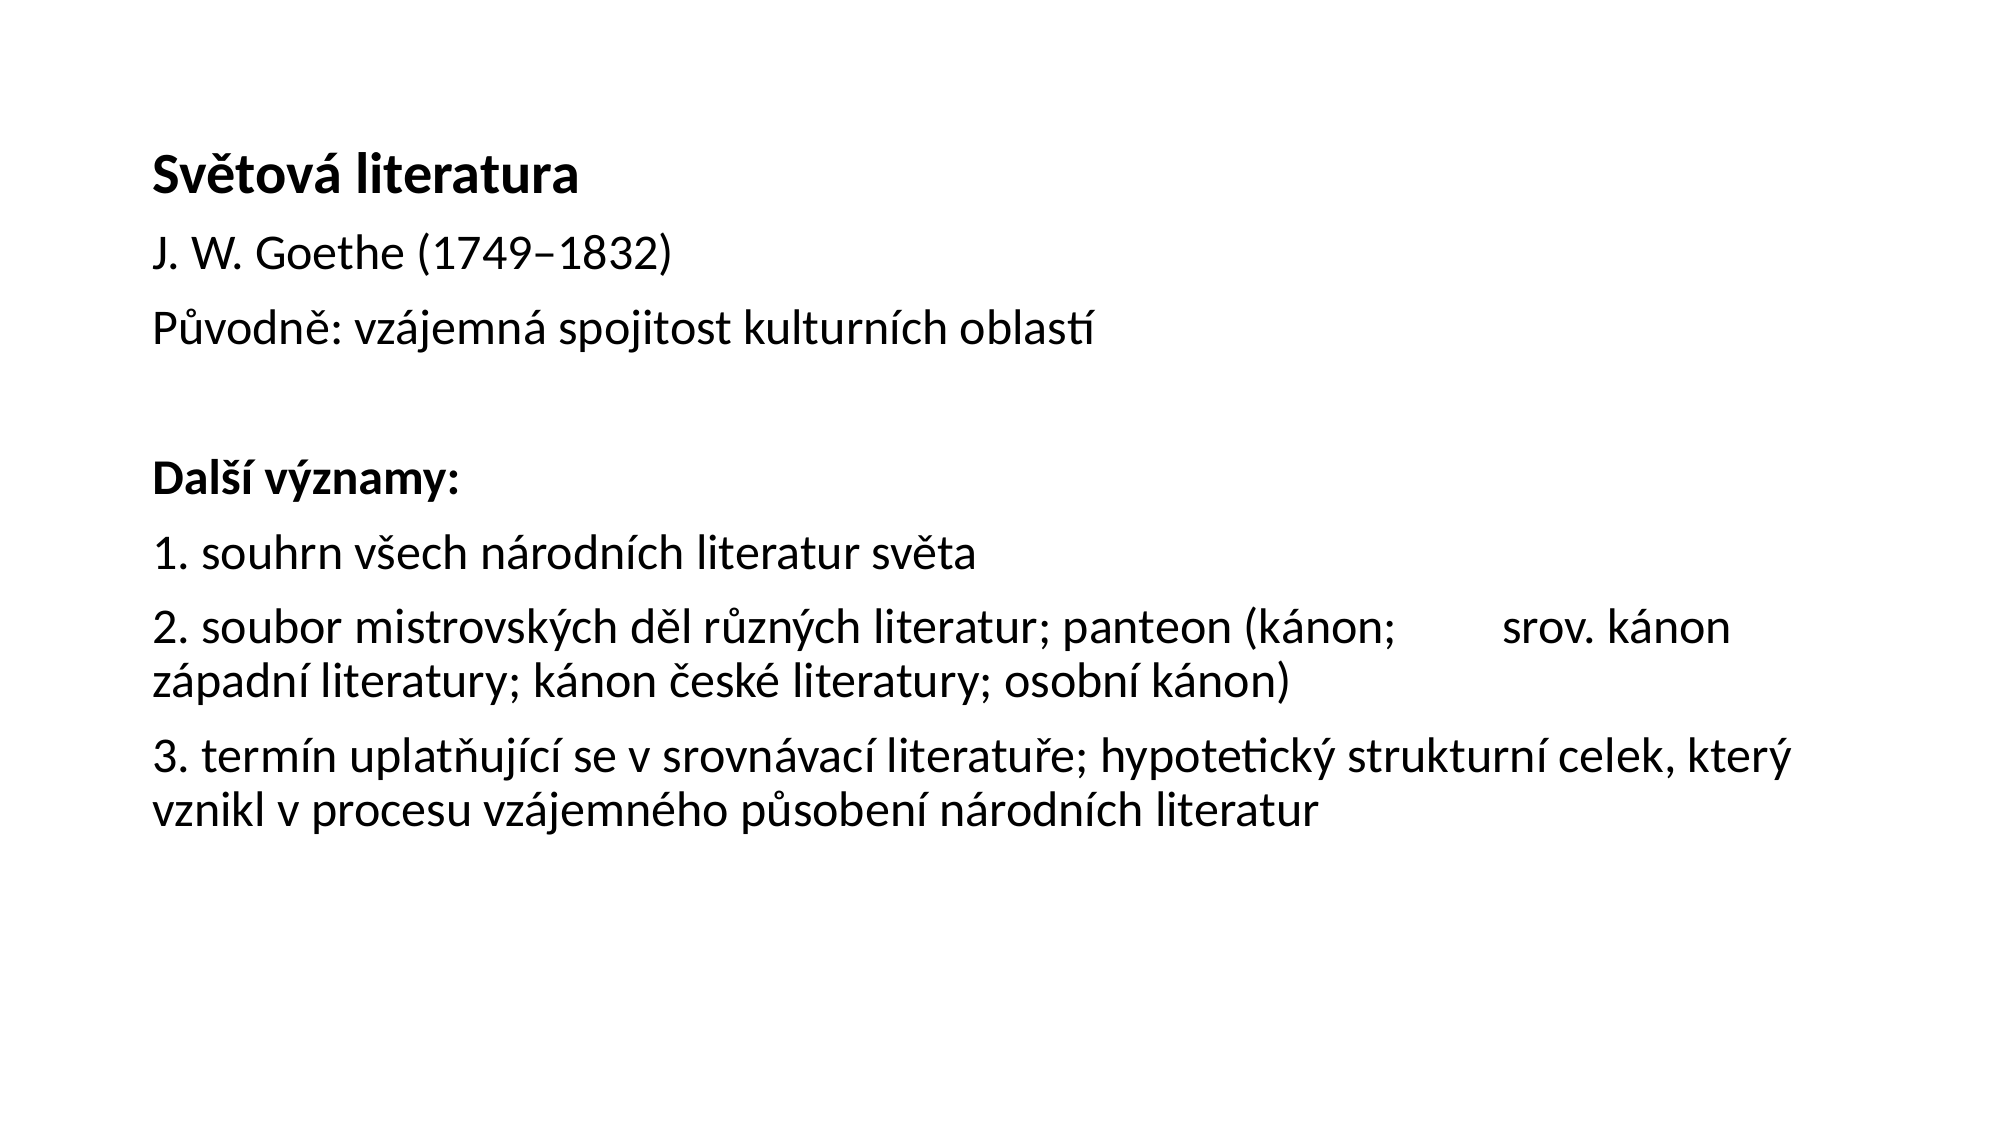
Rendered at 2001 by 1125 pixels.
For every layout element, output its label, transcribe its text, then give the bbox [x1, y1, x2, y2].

list Světová literatura J. W. Goethe (1749–1832) Původně: vzájemná spojitost kulturních oblastí Další významy: 1. souhrn všech národních literatur světa 2. soubor mistrovských děl různých literatur; panteon (kánon; srov. kánon západní literatury; kánon české literatury; osobní kánon) 3. termín uplatňující se v srovnávací literatuře; hypotetický strukturní celek, který vznikl v procesu vzájemného působení národních literatur [137, 135, 1863, 1014]
